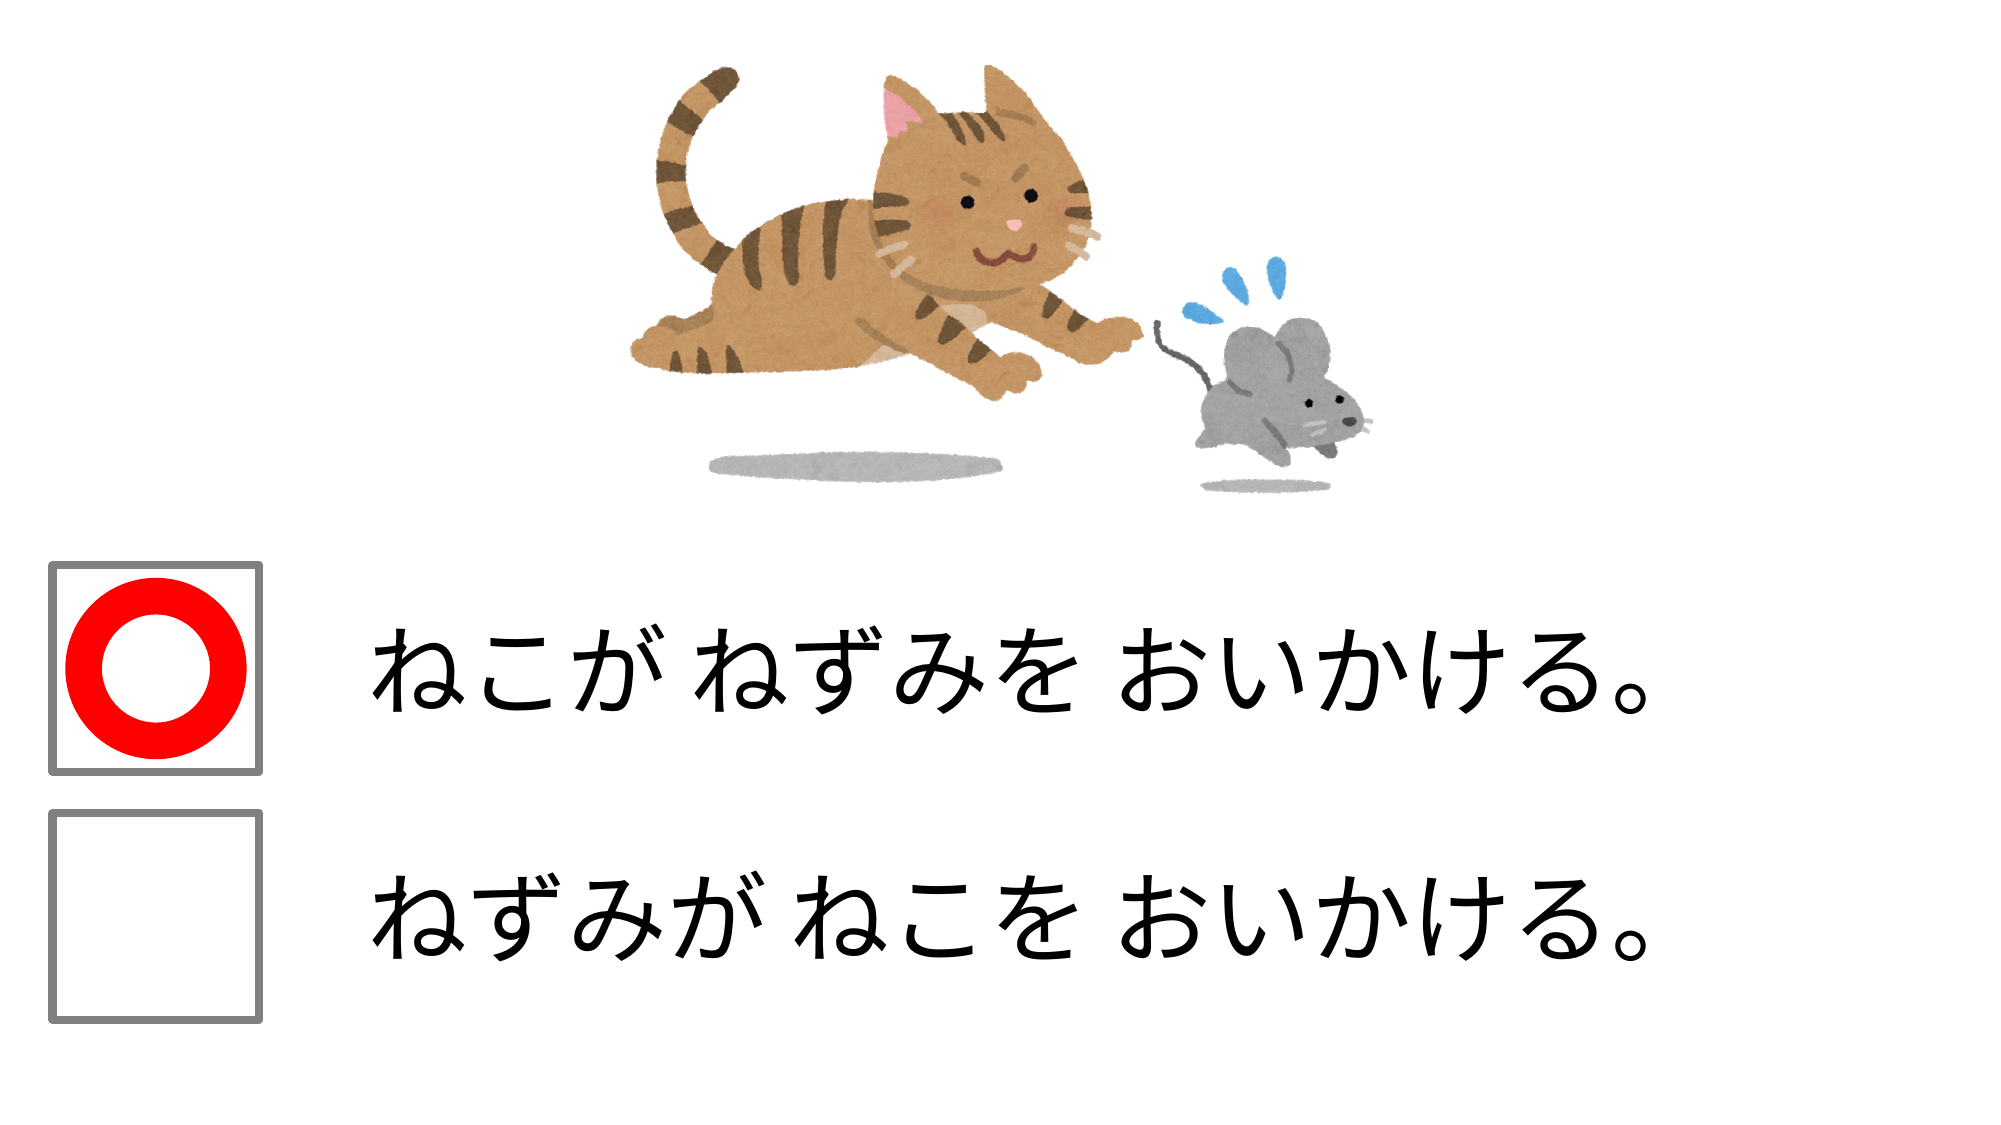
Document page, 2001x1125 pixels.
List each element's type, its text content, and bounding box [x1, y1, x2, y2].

text_box [66, 578, 246, 759]
text_box [52, 813, 260, 1020]
text_box ねこが ねずみを おいかける。 [352, 609, 1948, 728]
text_box ねずみが ねこを おいかける。 [352, 856, 1948, 975]
picture [612, 38, 1388, 516]
text_box [52, 565, 260, 772]
